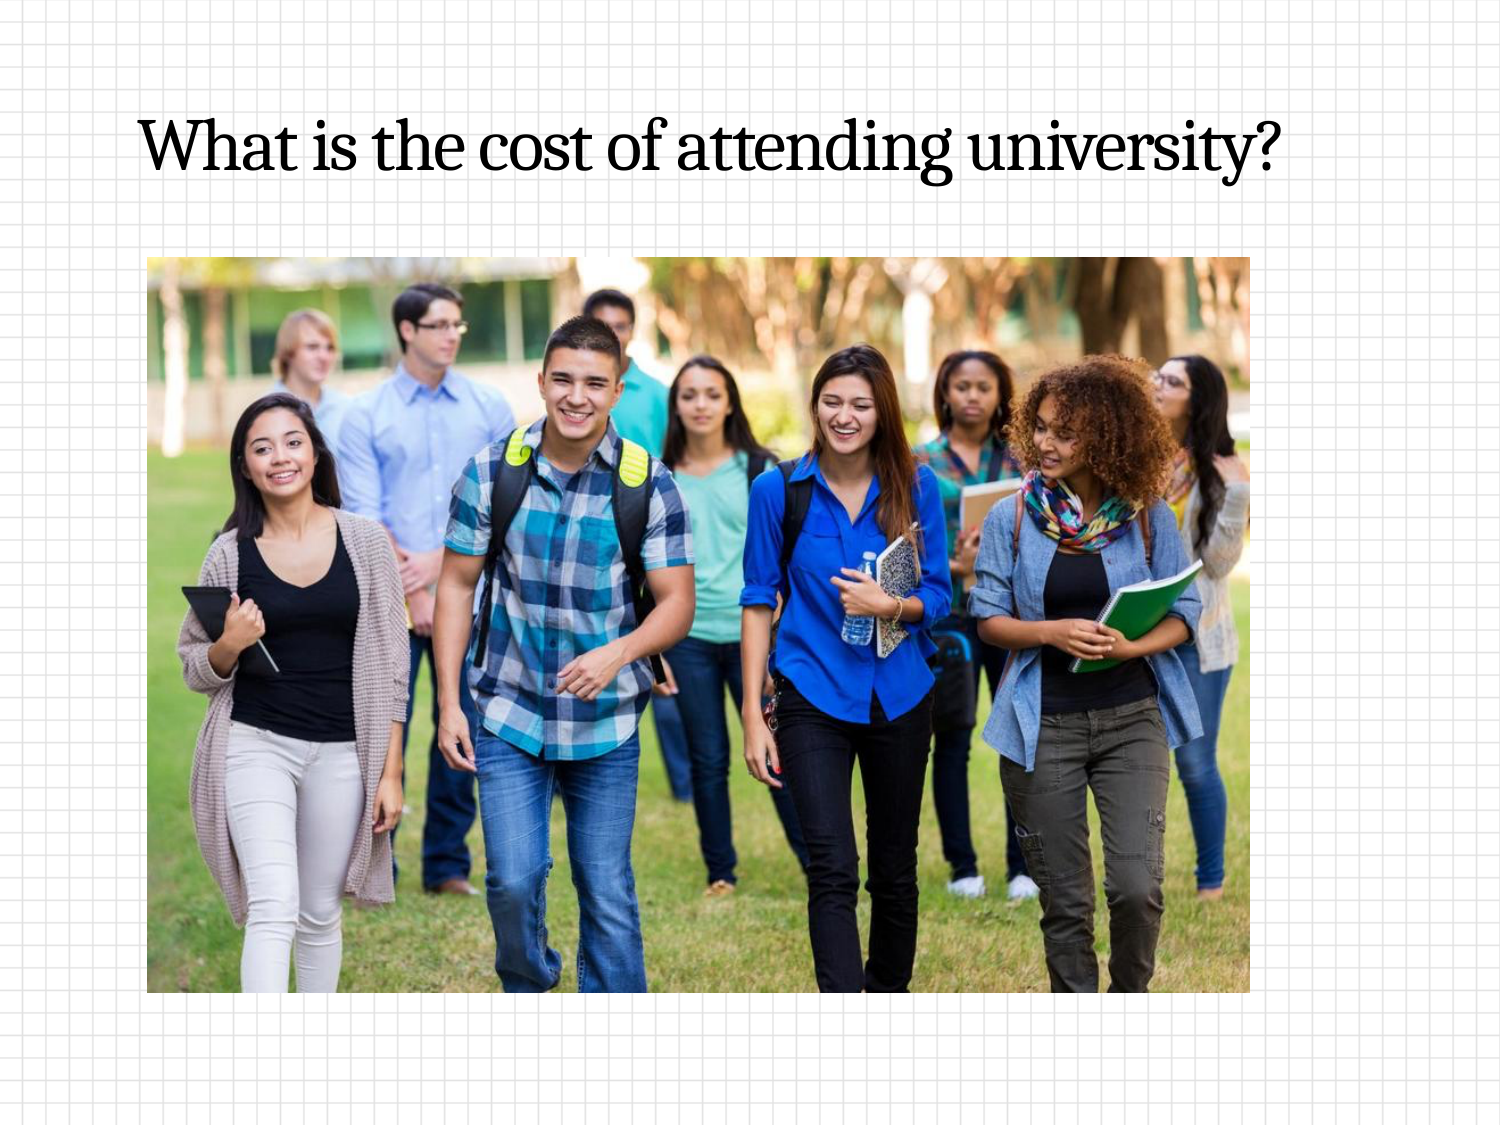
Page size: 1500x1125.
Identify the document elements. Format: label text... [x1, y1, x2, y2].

title What is the cost of attending university? [122, 46, 1373, 235]
picture [147, 256, 1251, 994]
